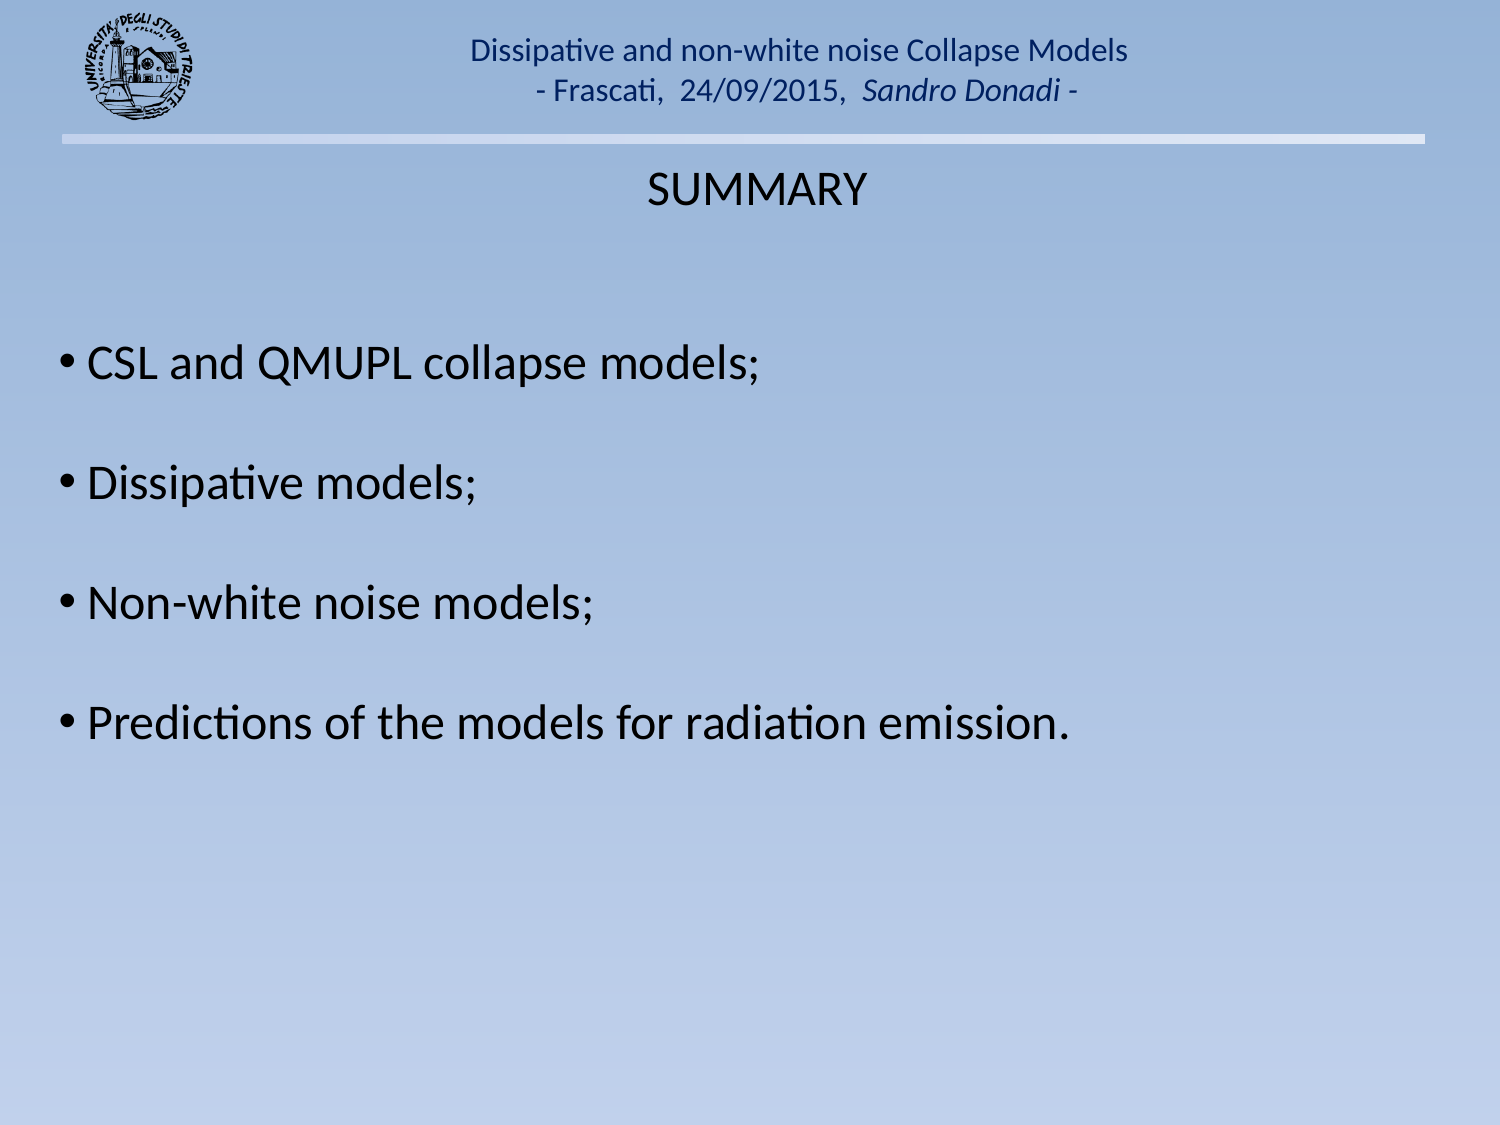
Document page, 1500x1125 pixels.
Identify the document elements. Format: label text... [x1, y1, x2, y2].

text_box SUMMARY [43, 147, 1461, 223]
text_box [62, 10, 1451, 144]
text_box CSL and QMUPL collapse models; Dissipative models; Non-white noise models; Predictions of the models for radiation emission. [43, 262, 1461, 758]
